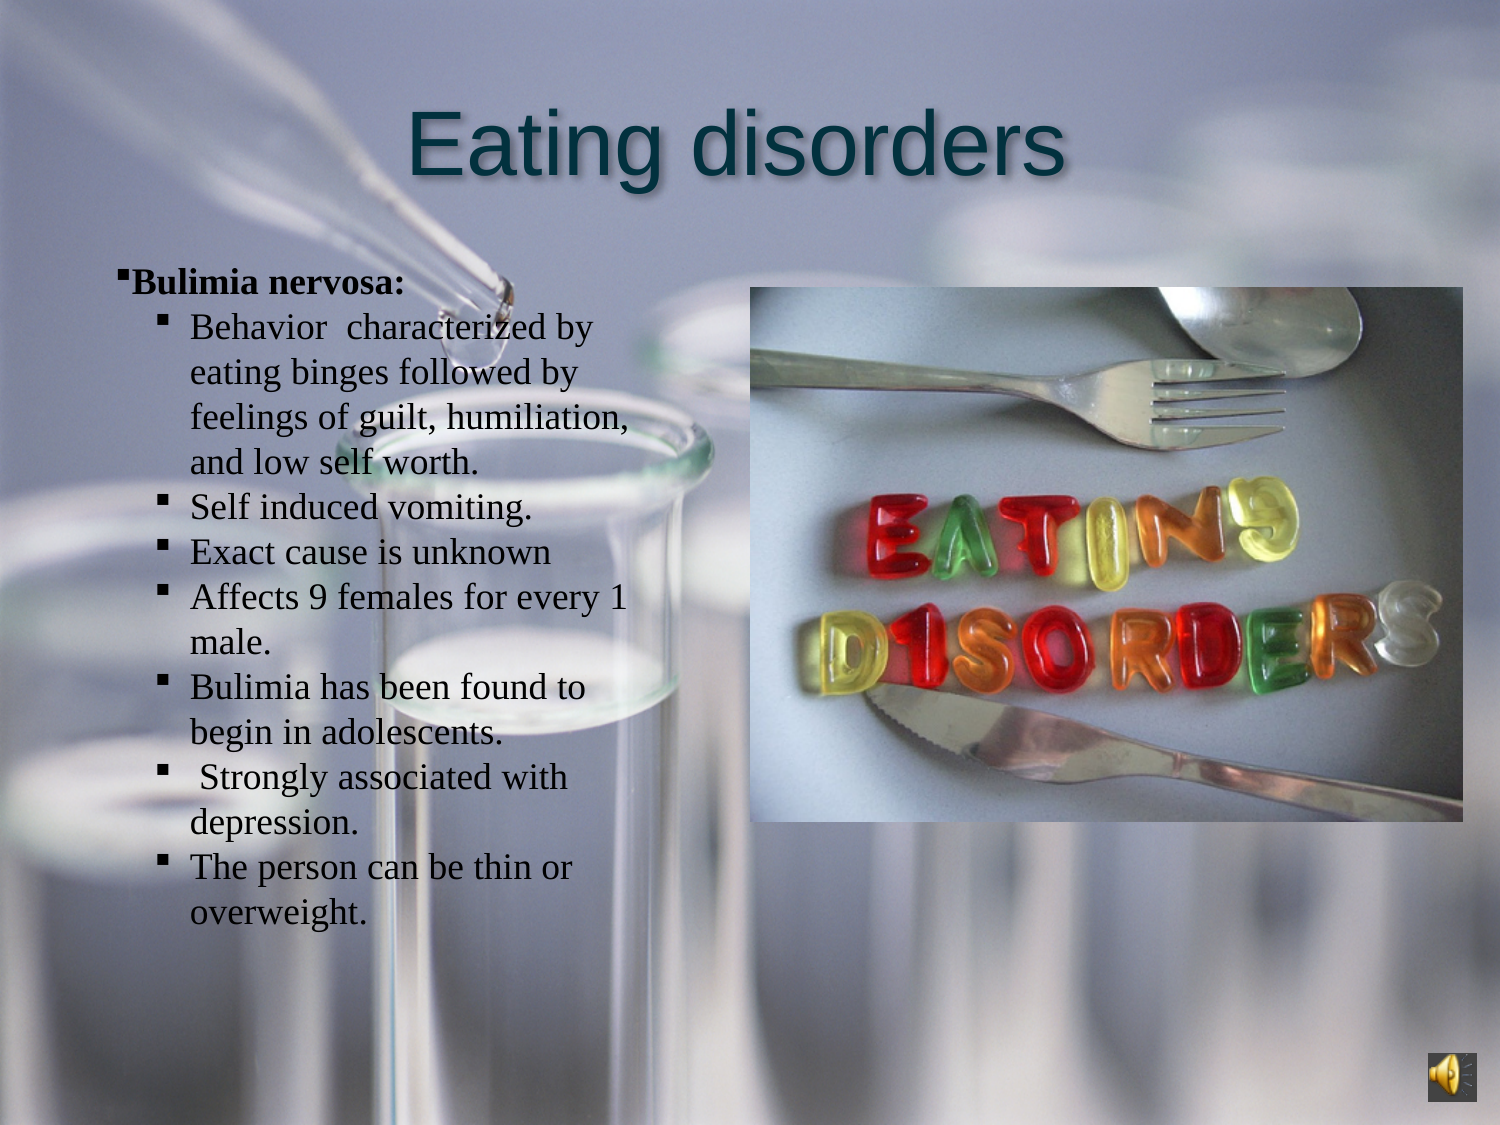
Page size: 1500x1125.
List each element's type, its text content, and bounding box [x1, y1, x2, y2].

picture [0, 0, 1500, 1125]
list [749, 287, 1463, 823]
text_box Bulimia nervosa: Behavior characterized by eating binges followed by feelings of guilt, humiliation, and low self worth. Self induced vomiting. Exact cause is unknown Affects 9 females for every 1 male. Bulimia has been found to begin in adolescents. Strongly associated with depression. The person can be thin or overweight. [99, 249, 663, 985]
title Eating disorders [75, 45, 1425, 233]
